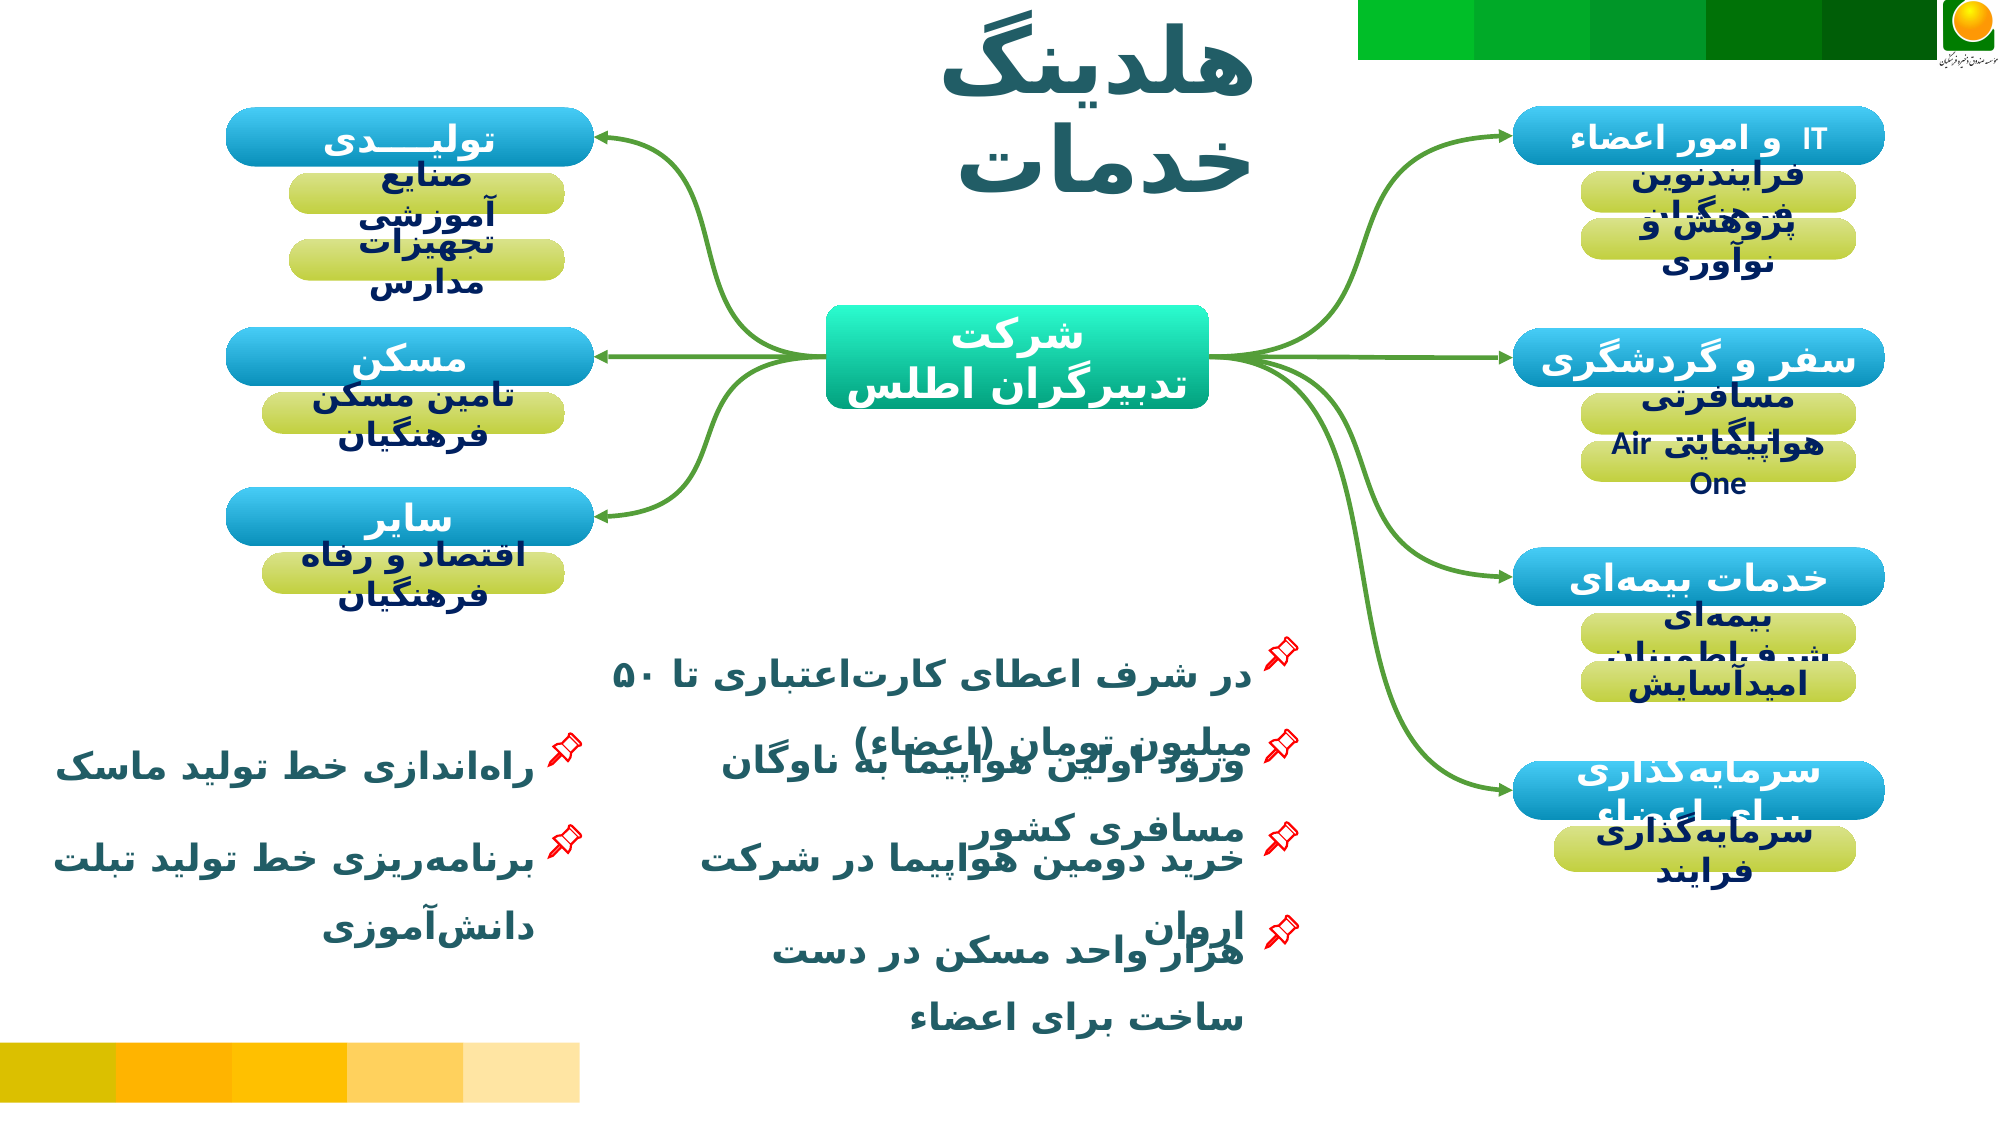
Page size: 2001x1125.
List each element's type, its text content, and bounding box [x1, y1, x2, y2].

text_box [547, 732, 583, 768]
text_box فرایندنوین فرهنگیان [1580, 171, 1857, 213]
text_box سایر [225, 487, 594, 547]
text_box تامین مسکن فرهنگیان [262, 392, 565, 434]
text_box [1264, 914, 1300, 950]
text_box مسافرتی زاگرس [1580, 393, 1857, 435]
text_box IT و امور اعضاء [1512, 106, 1886, 166]
text_box امیدآسایش [1580, 660, 1857, 703]
text_box سرمایه‌گذاری برای اعضاء [1512, 760, 1886, 820]
text_box مسکن [225, 327, 593, 387]
picture [1937, 0, 2000, 69]
text_box [1263, 821, 1299, 857]
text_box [593, 356, 826, 517]
text_box [547, 824, 583, 860]
text_box ورود اولین هواپیما به ناوگان مسافری کشور [683, 770, 1261, 804]
text_box در شرف اعطای کارت‌اعتباری تا ۵۰ میلیون تومان (اعضاء) [518, 620, 1209, 770]
text_box هواپیمایی Air One [1580, 440, 1857, 482]
text_box تجهیزات مدارس [289, 239, 566, 281]
text_box پژوهش و نوآوری [1580, 218, 1857, 260]
text_box شرکت تدبیرگران اطلس [826, 304, 1209, 409]
text_box راه‌اندازی خط تولید ماسک [0, 712, 551, 795]
text_box سرمایه‌گذاری فرایند [1553, 826, 1857, 872]
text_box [1209, 135, 1513, 356]
text_box صنایع آموزشی [289, 172, 566, 215]
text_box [593, 137, 826, 356]
text_box برنامه‌ریزی خط تولید تبلت دانش‌آموزی [0, 804, 551, 955]
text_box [1209, 356, 1513, 791]
text_box سفر و گردشگری [1513, 328, 1886, 388]
title هلدینگ خدمات [642, 7, 1273, 139]
text_box خدمات بیمه‌ای [1513, 547, 1886, 607]
text_box خرید دومین هواپیما در شرکت اروان [683, 804, 1261, 895]
text_box تولیــــدی [225, 107, 594, 167]
text_box اقتصاد و رفاه فرهنگیان [262, 552, 565, 594]
text_box بیمه‌ای شرف‌اطمینان [1580, 612, 1857, 655]
text_box هزار واحد مسکن در دست ساخت برای اعضاء [639, 895, 1261, 1046]
